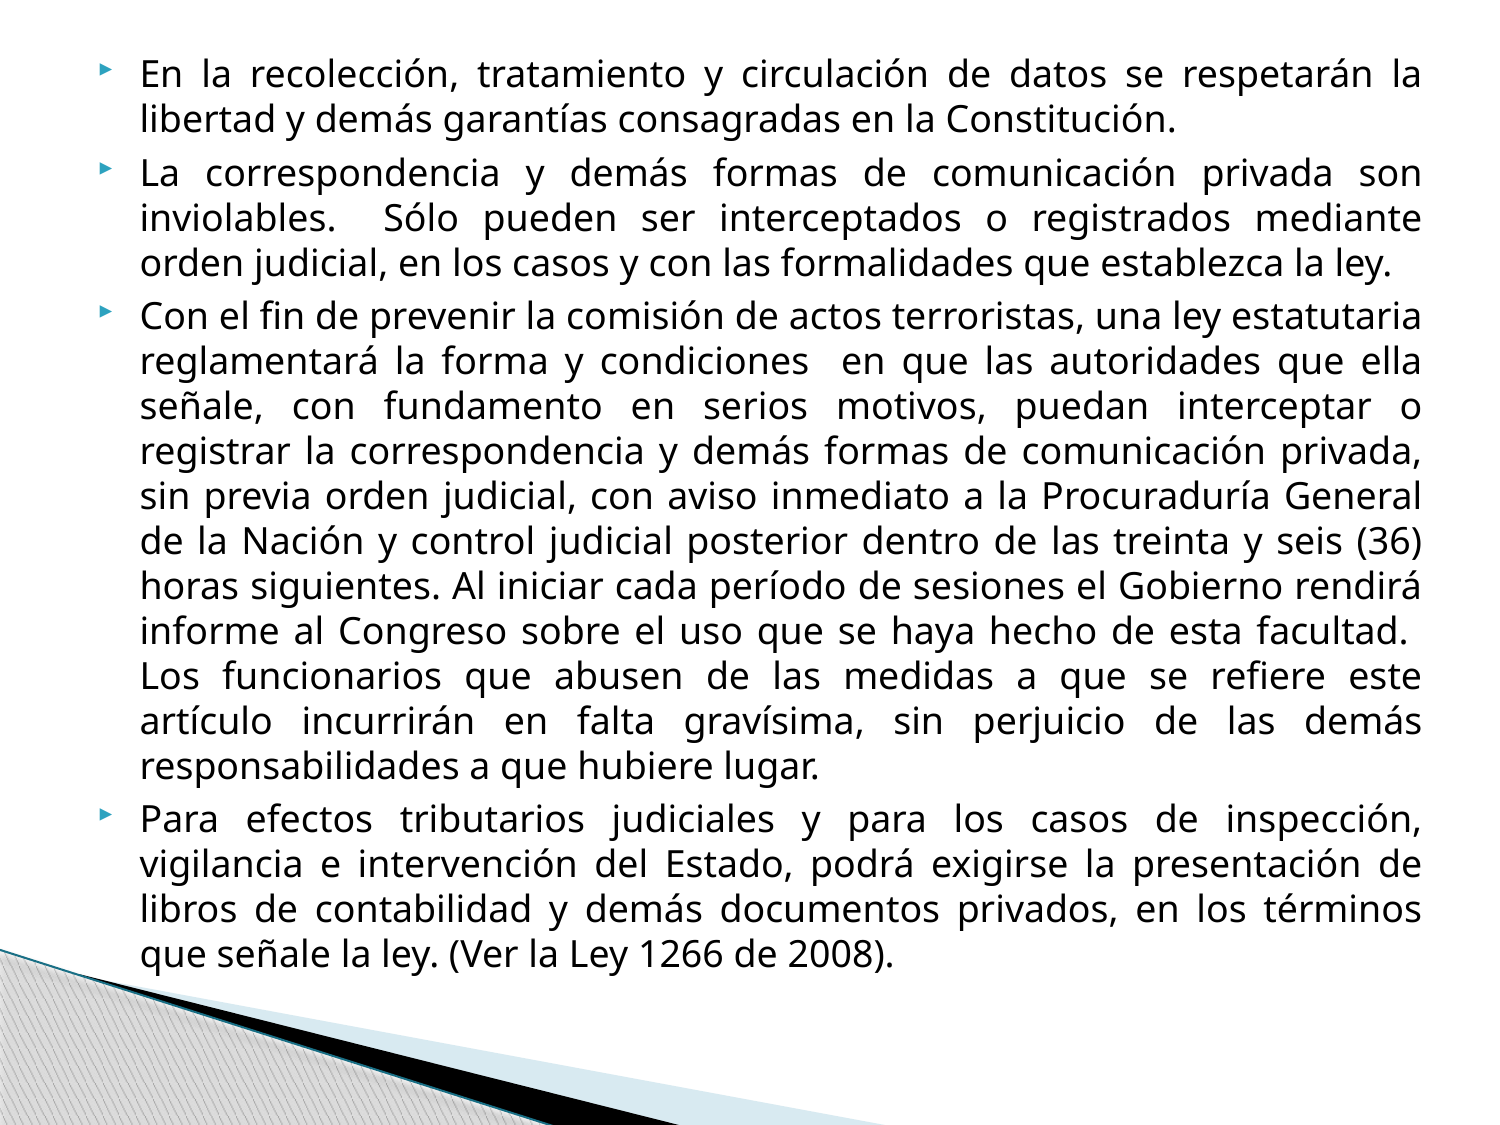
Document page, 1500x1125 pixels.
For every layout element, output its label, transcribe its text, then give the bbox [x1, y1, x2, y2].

list En la recolección, tratamiento y circulación de datos se respetarán la libertad y demás garantías consagradas en la Constitución. La correspondencia y demás formas de comunicación privada son inviolables. Sólo pueden ser interceptados o registrados mediante orden judicial, en los casos y con las formalidades que establezca la ley. Con el fin de prevenir la comisión de actos terroristas, una ley estatutaria reglamentará la forma y condiciones en que las autoridades que ella señale, con fundamento en serios motivos, puedan interceptar o registrar la correspondencia y demás formas de comunicación privada, sin previa orden judicial, con aviso inmediato a la Procuraduría General de la Nación y control judicial posterior dentro de las treinta y seis (36) horas siguientes. Al iniciar cada período de sesiones el Gobierno rendirá informe al Congreso sobre el uso que se haya hecho de esta facultad. Los funcionarios que abusen de las medidas a que se refiere este artículo incurrirán en falta gravísima, sin perjuicio de las demás responsabilidades a que hubiere lugar. Para efectos tributarios judiciales y para los casos de inspección, vigilancia e intervención del Estado, podrá exigirse la presentación de libros de contabilidad y demás documentos privados, en los términos que señale la ley. (Ver la Ley 1266 de 2008). [64, 42, 1439, 786]
